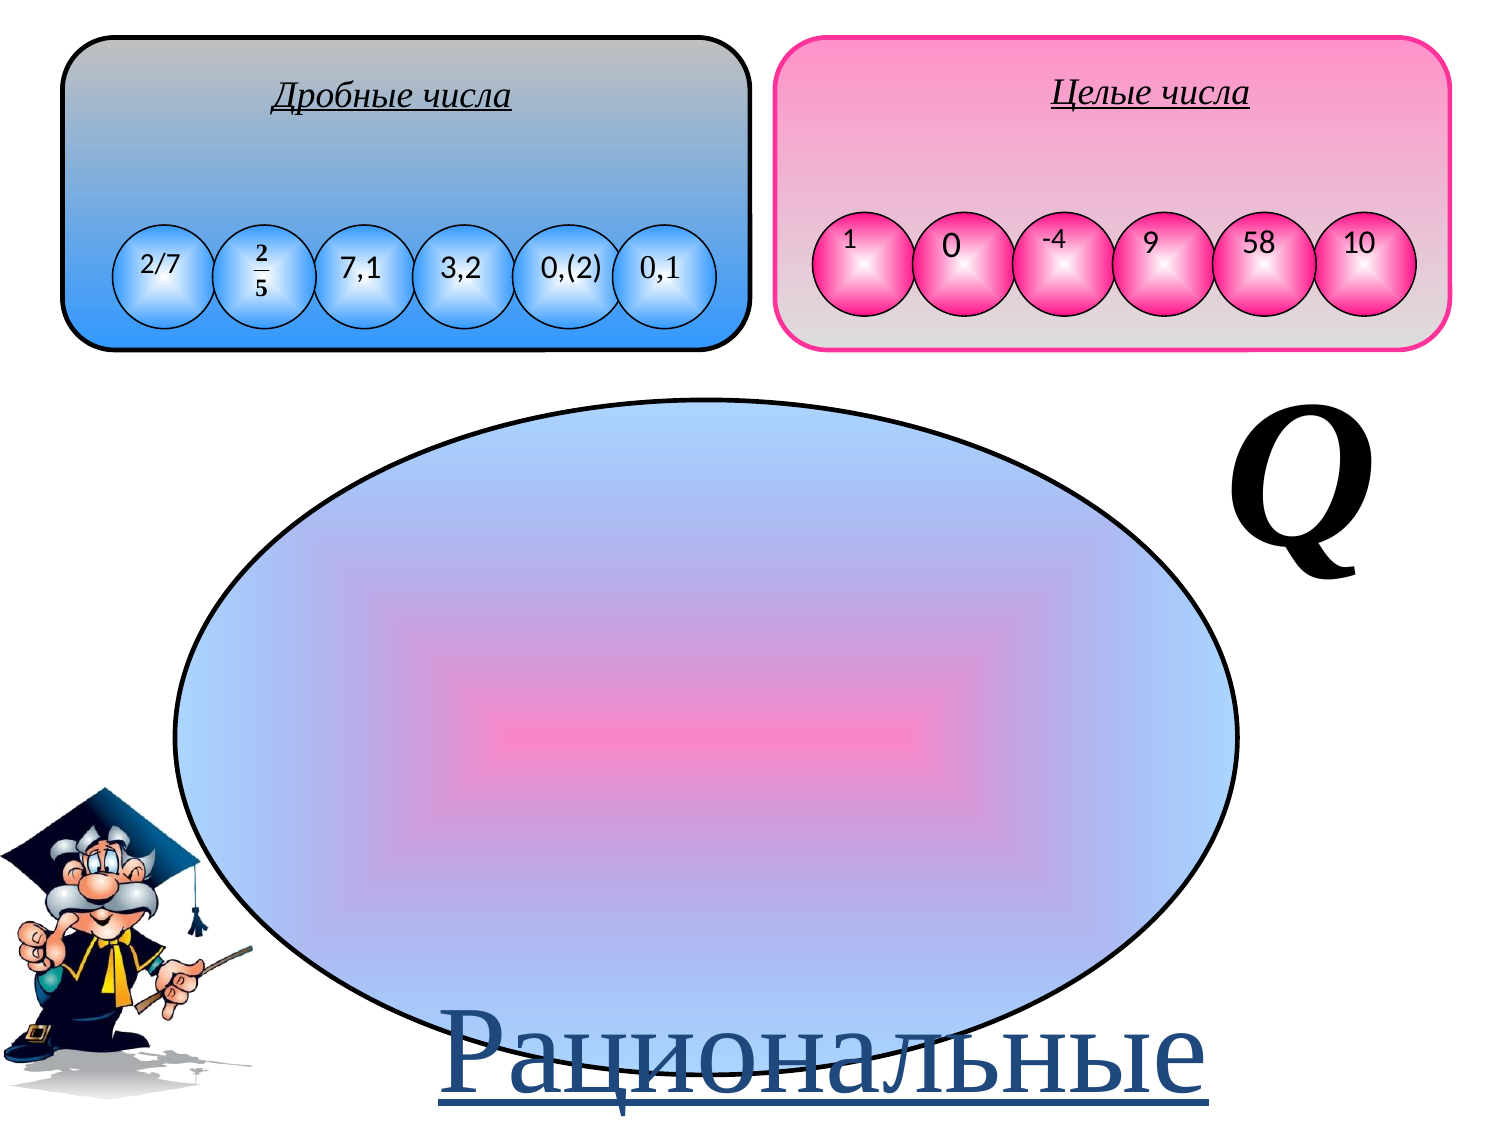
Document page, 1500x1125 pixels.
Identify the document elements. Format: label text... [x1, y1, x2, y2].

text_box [1112, 212, 1210, 317]
text_box [174, 399, 1238, 1023]
text_box [62, 37, 750, 350]
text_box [212, 224, 317, 329]
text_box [912, 212, 1010, 317]
text_box Рациональные [423, 959, 1224, 1125]
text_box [1012, 212, 1110, 317]
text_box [1212, 212, 1317, 317]
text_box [812, 212, 910, 317]
text_box Дробные числа [258, 62, 527, 123]
text_box Целые числа [1036, 60, 1266, 120]
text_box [512, 224, 611, 329]
text_box [774, 37, 1450, 350]
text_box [412, 224, 511, 329]
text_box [317, 224, 411, 329]
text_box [112, 224, 211, 329]
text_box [612, 224, 717, 329]
picture [0, 787, 253, 1101]
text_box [1224, 387, 1389, 601]
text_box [1318, 212, 1417, 317]
